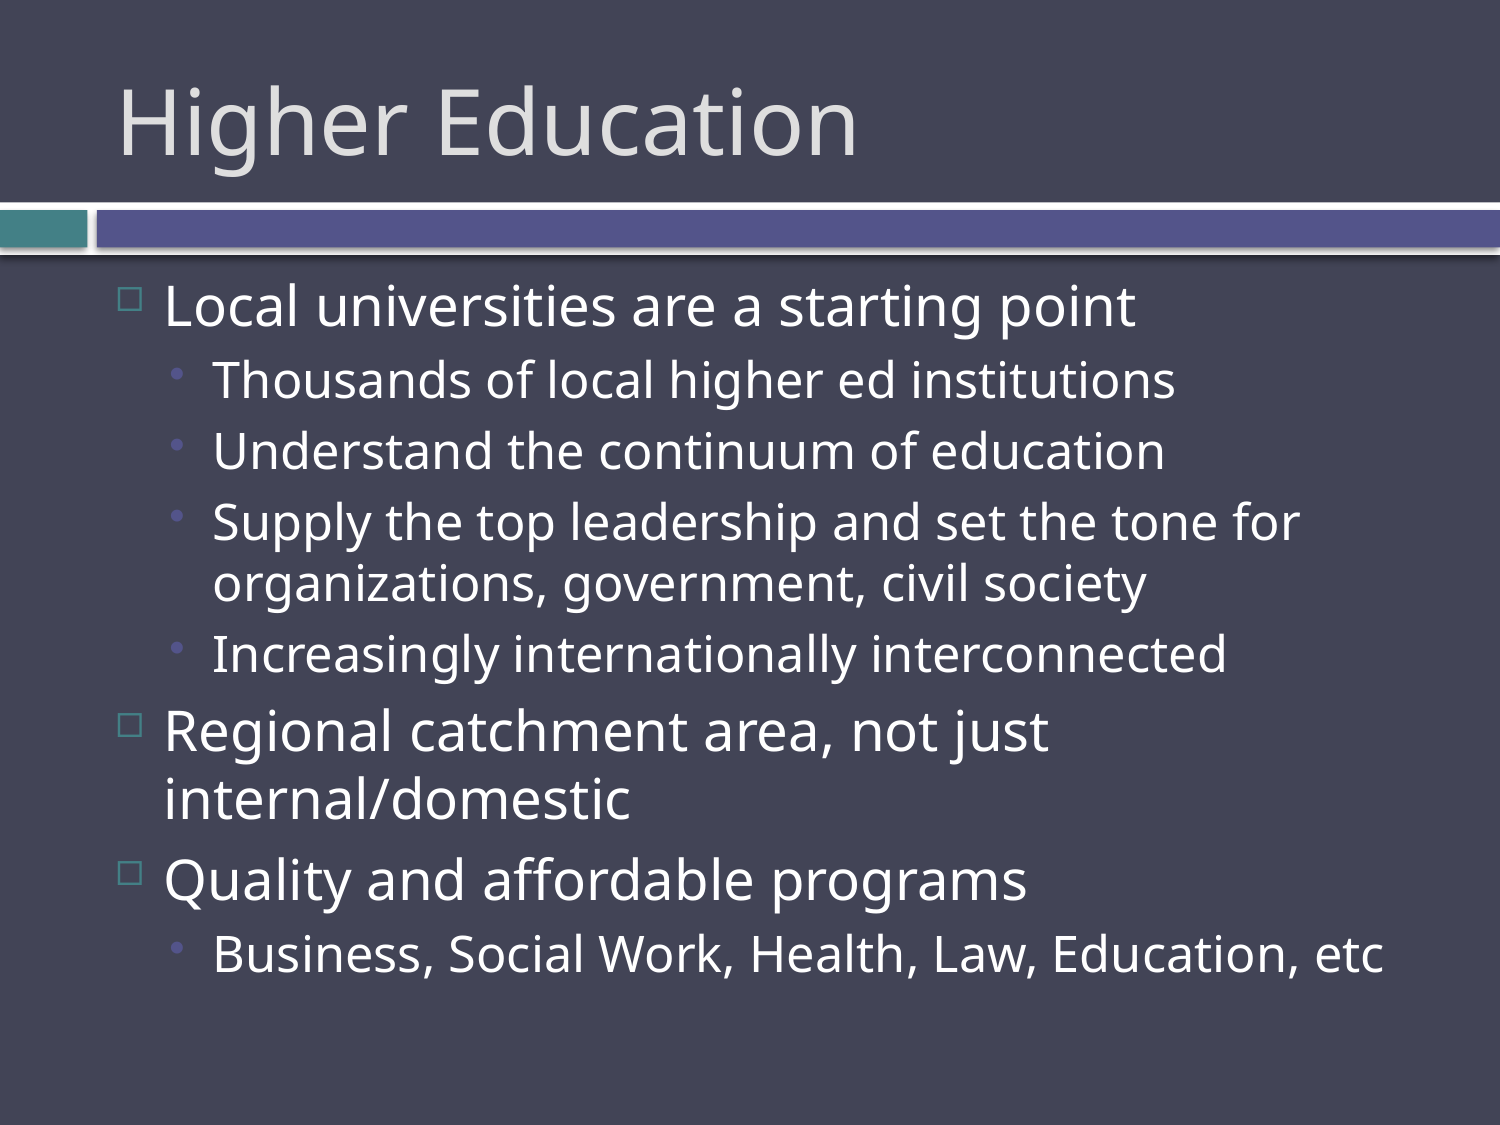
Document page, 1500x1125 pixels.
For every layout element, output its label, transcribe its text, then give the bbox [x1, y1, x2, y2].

title Higher Education [100, 37, 1438, 200]
list Local universities are a starting point Thousands of local higher ed institutions Understand the continuum of education Supply the top leadership and set the tone for organizations, government, civil society Increasingly internationally interconnected Regional catchment area, not just internal/domestic Quality and affordable programs Business, Social Work, Health, Law, Education, etc [100, 262, 1438, 1000]
